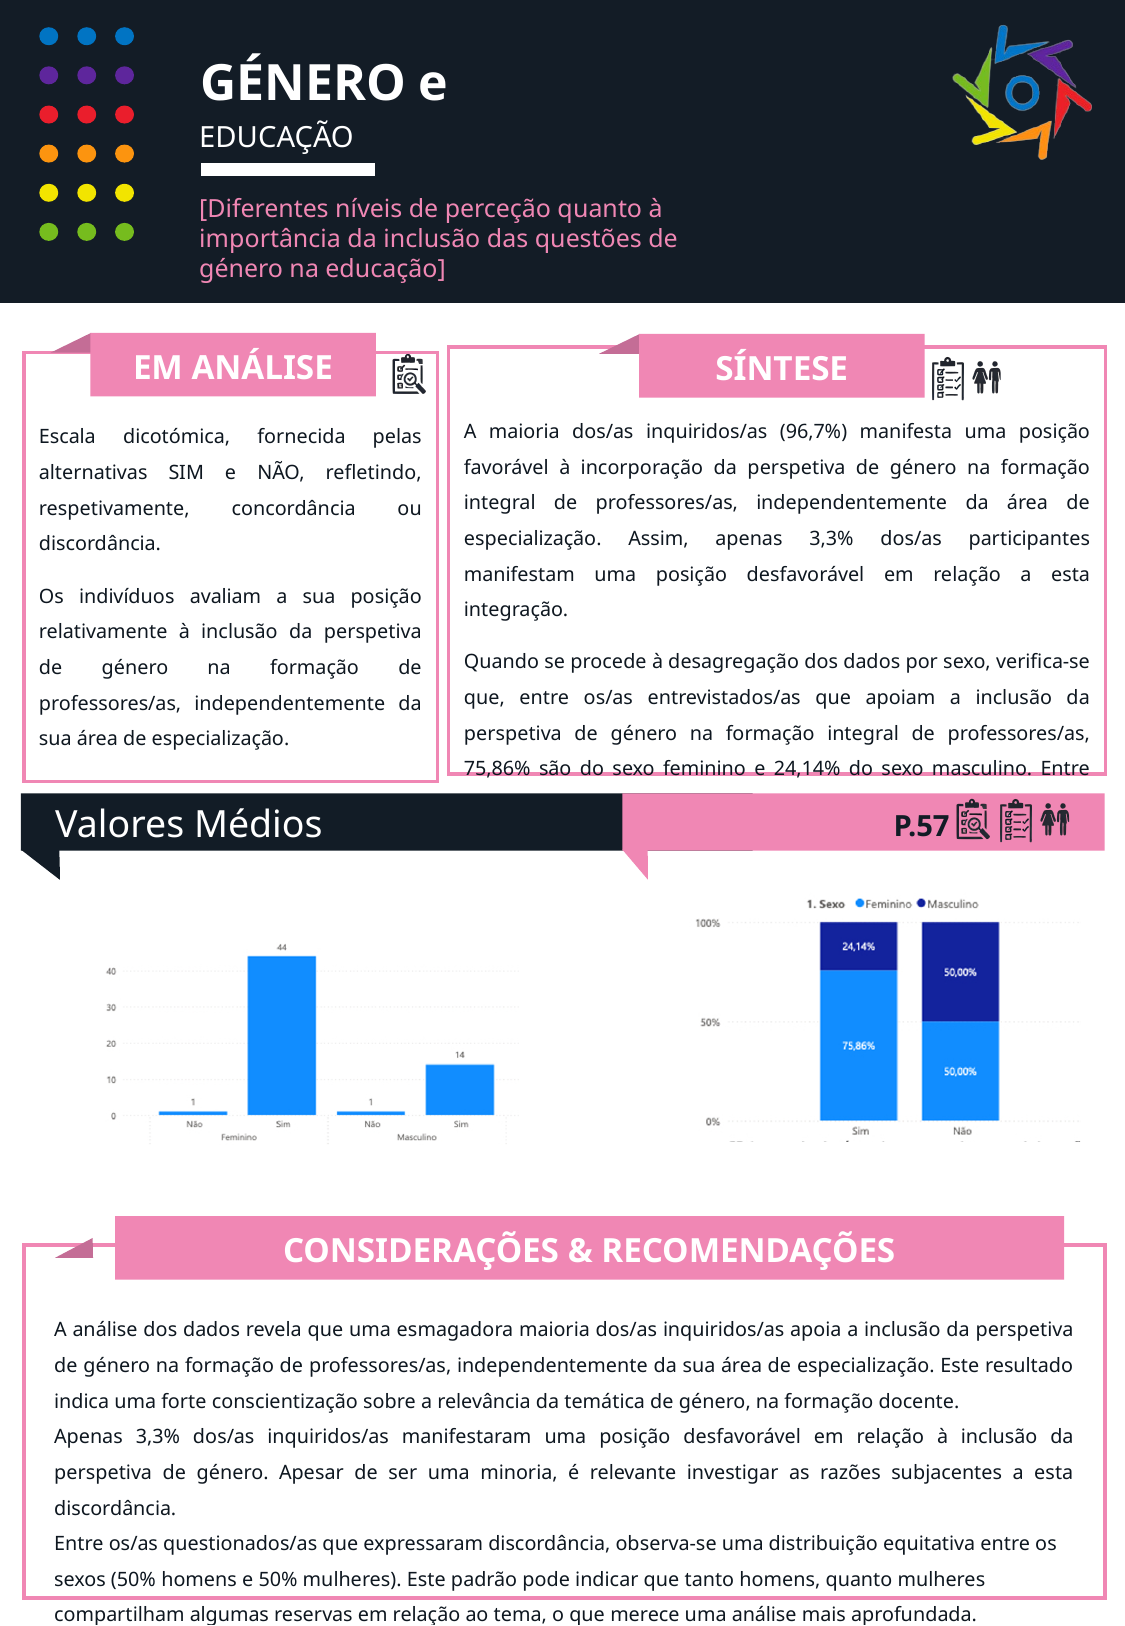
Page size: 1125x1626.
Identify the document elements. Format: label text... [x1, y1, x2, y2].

picture [950, 792, 1070, 844]
text_box Escala dicotómica, fornecida pelas alternativas SIM e NÃO, refletindo, respetivamente, concordância ou discordância. Os indivíduos avaliam a sua posição relativamente à inclusão da perspetiva de género na formação de professores/as, independentemente da sua área de especialização. [24, 352, 438, 782]
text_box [622, 793, 1105, 881]
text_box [20, 793, 620, 881]
picture [928, 349, 1001, 402]
text_box A maioria dos/as inquiridos/as (96,7%) manifesta uma posição favorável à incorporação da perspetiva de género na formação integral de professores/as, independentemente da área de especialização. Assim, apenas 3,3% dos/as participantes manifestam uma posição desfavorável em relação a esta integração. Quando se procede à desagregação dos dados por sexo, verifica-se que, entre os/as entrevistados/as que apoiam a inclusão da perspetiva de género na formação integral de professores/as, 75,86% são do sexo feminino e 24,14% do sexo masculino. Entre aqueles/as que expressam discordância, a distribuição é equitativa, com 50% homens e 50% mulheres. [448, 346, 1106, 774]
picture [386, 346, 432, 399]
text_box A análise dos dados revela que uma esmagadora maioria dos/as inquiridos/as apoia a inclusão da perspetiva de género na formação de professores/as, independentemente da sua área de especialização. Este resultado indica uma forte conscientização sobre a relevância da temática de género, na formação docente. Apenas 3,3% dos/as inquiridos/as manifestaram uma posição desfavorável em relação à inclusão da perspetiva de género. Apesar de ser uma minoria, é relevante investigar as razões subjacentes a esta discordância. Entre os/as questionados/as que expressaram discordância, observa-se uma distribuição equitativa entre os sexos (50% homens e 50% mulheres). Este padrão pode indicar que tanto homens, quanto mulheres compartilham algumas reservas em relação ao tema, o que merece uma análise mais aprofundada. [24, 1245, 1105, 1598]
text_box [50, 332, 377, 397]
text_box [598, 333, 925, 398]
picture [681, 887, 1081, 1142]
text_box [54, 1215, 1065, 1280]
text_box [0, 0, 1125, 317]
picture [92, 916, 519, 1146]
